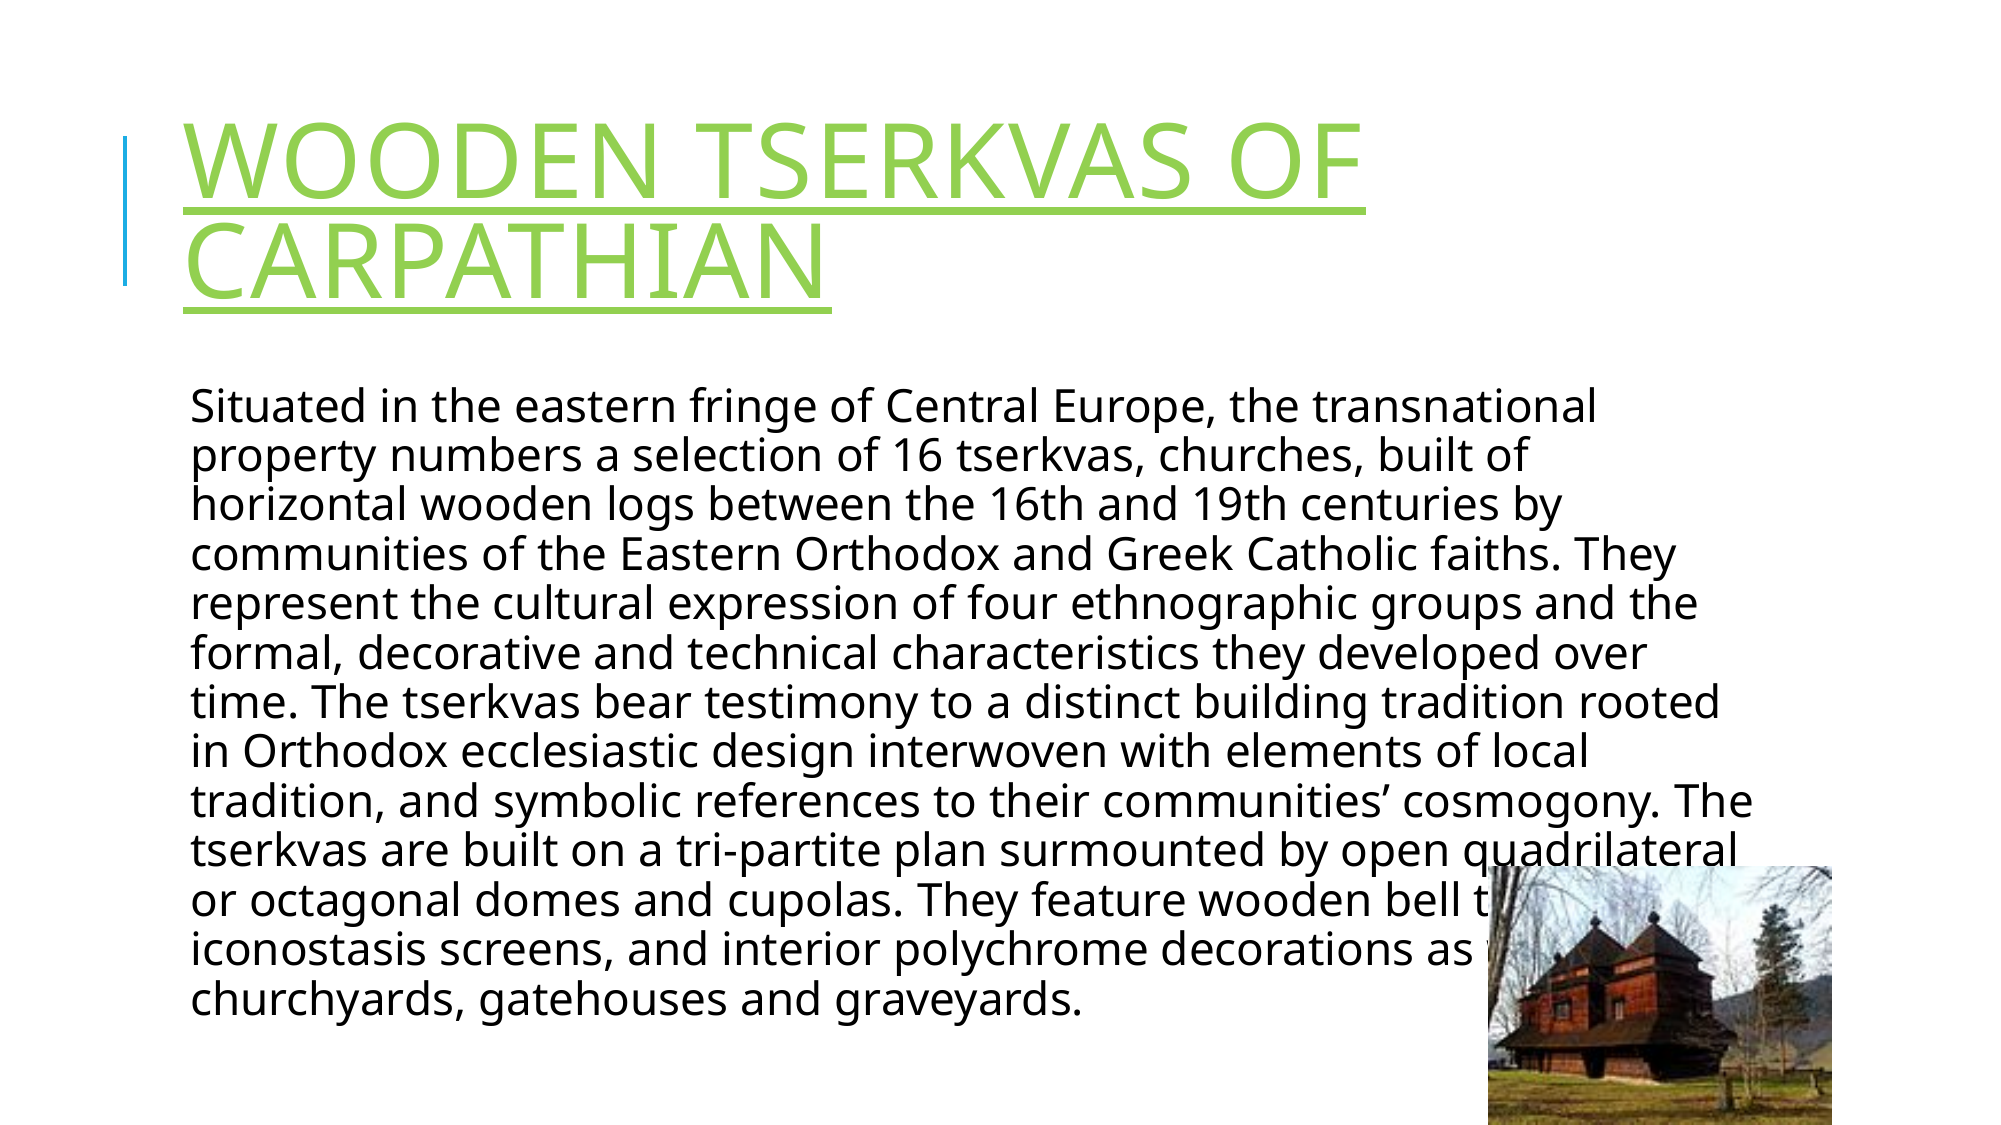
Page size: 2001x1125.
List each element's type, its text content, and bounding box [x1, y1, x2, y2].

list Situated in the eastern fringe of Central Europe, the transnational property numbers a selection of 16 tserkvas, churches, built of horizontal wooden logs between the 16th and 19th centuries by communities of the Eastern Orthodox and Greek Catholic faiths. They represent the cultural expression of four ethnographic groups and the formal, decorative and technical characteristics they developed over time. The tserkvas bear testimony to a distinct building tradition rooted in Orthodox ecclesiastic design interwoven with elements of local tradition, and symbolic references to their communities’ cosmogony. The tserkvas are built on a tri-partite plan surmounted by open quadrilateral or octagonal domes and cupolas. They feature wooden bell towers, iconostasis screens, and interior polychrome decorations as well as churchyards, gatehouses and graveyards. [168, 375, 1763, 1035]
title Wooden Tserkvas of Carpathian [168, 96, 1763, 342]
picture [1487, 865, 1833, 1125]
